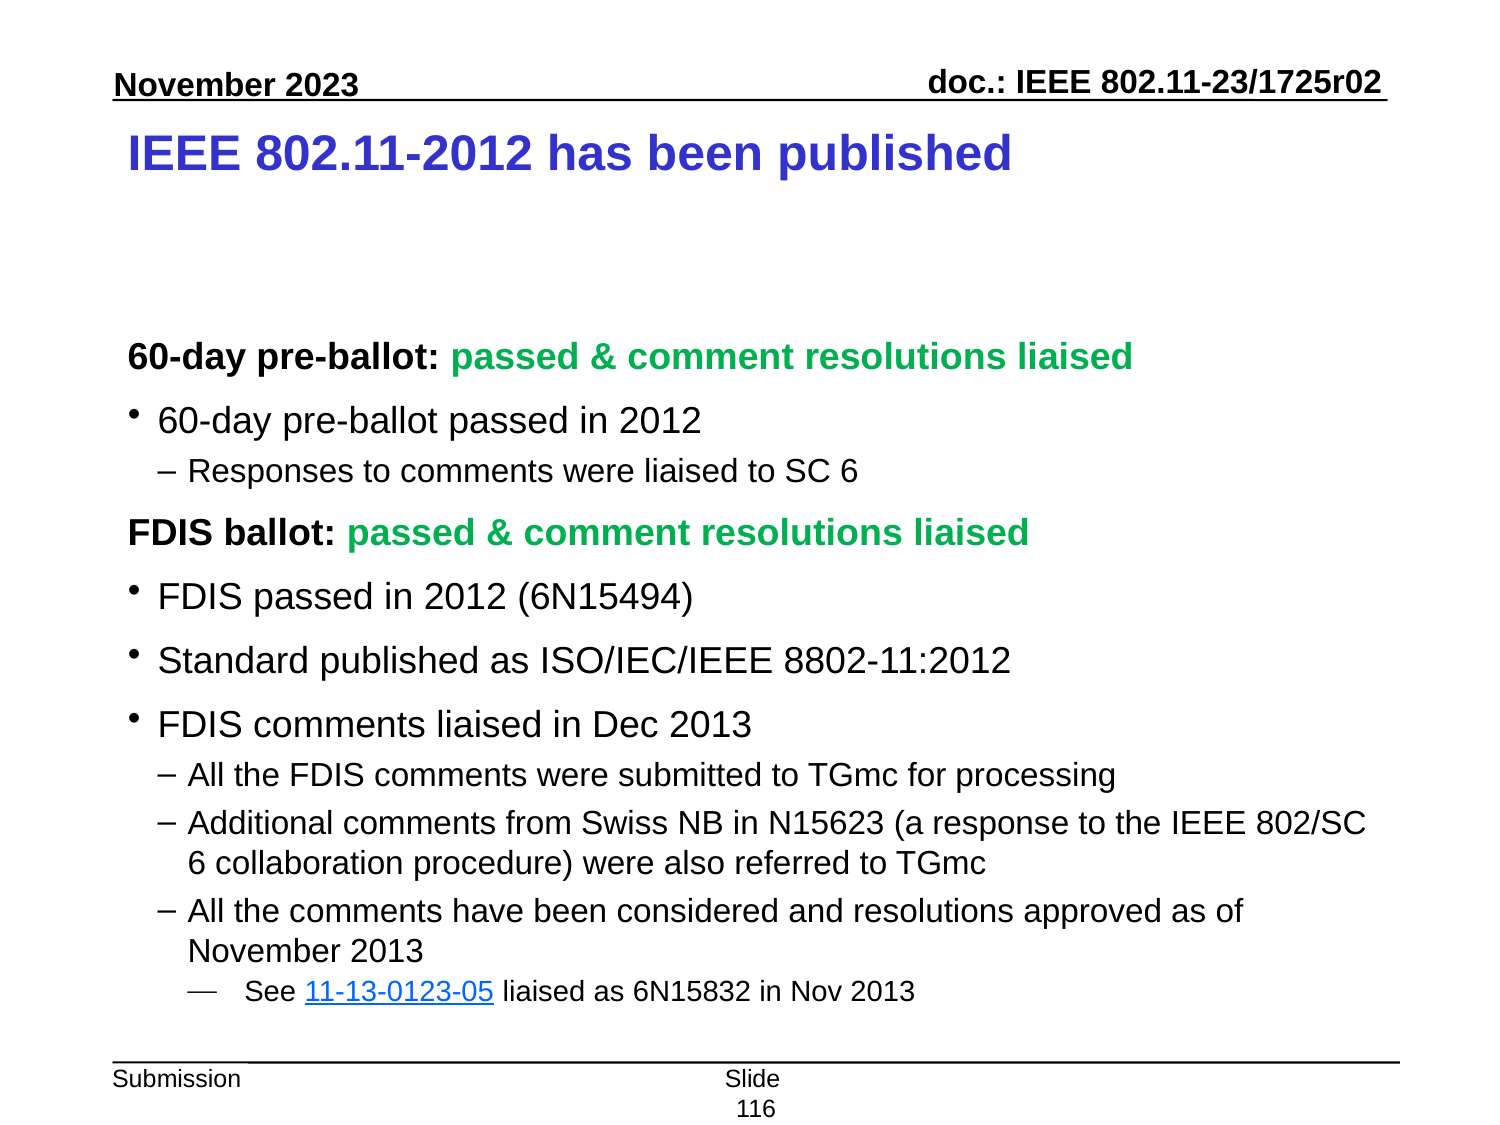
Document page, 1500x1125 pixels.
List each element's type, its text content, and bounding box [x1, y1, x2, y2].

slide_number Slide 116 [709, 1061, 803, 1093]
list 60-day pre-ballot: passed & comment resolutions liaised 60-day pre-ballot passed in 2012 Responses to comments were liaised to SC 6 FDIS ballot: passed & comment resolutions liaised FDIS passed in 2012 (6N15494) Standard published as ISO/IEC/IEEE 8802-11:2012 FDIS comments liaised in Dec 2013 All the FDIS comments were submitted to TGmc for processing Additional comments from Swiss NB in N15623 (a response to the IEEE 802/SC 6 collaboration procedure) were also referred to TGmc All the comments have been considered and resolutions approved as of November 2013 See 11-13-0123-05 liaised as 6N15832 in Nov 2013 [112, 324, 1388, 1000]
title IEEE 802.11-2012 has been published [112, 112, 1388, 288]
